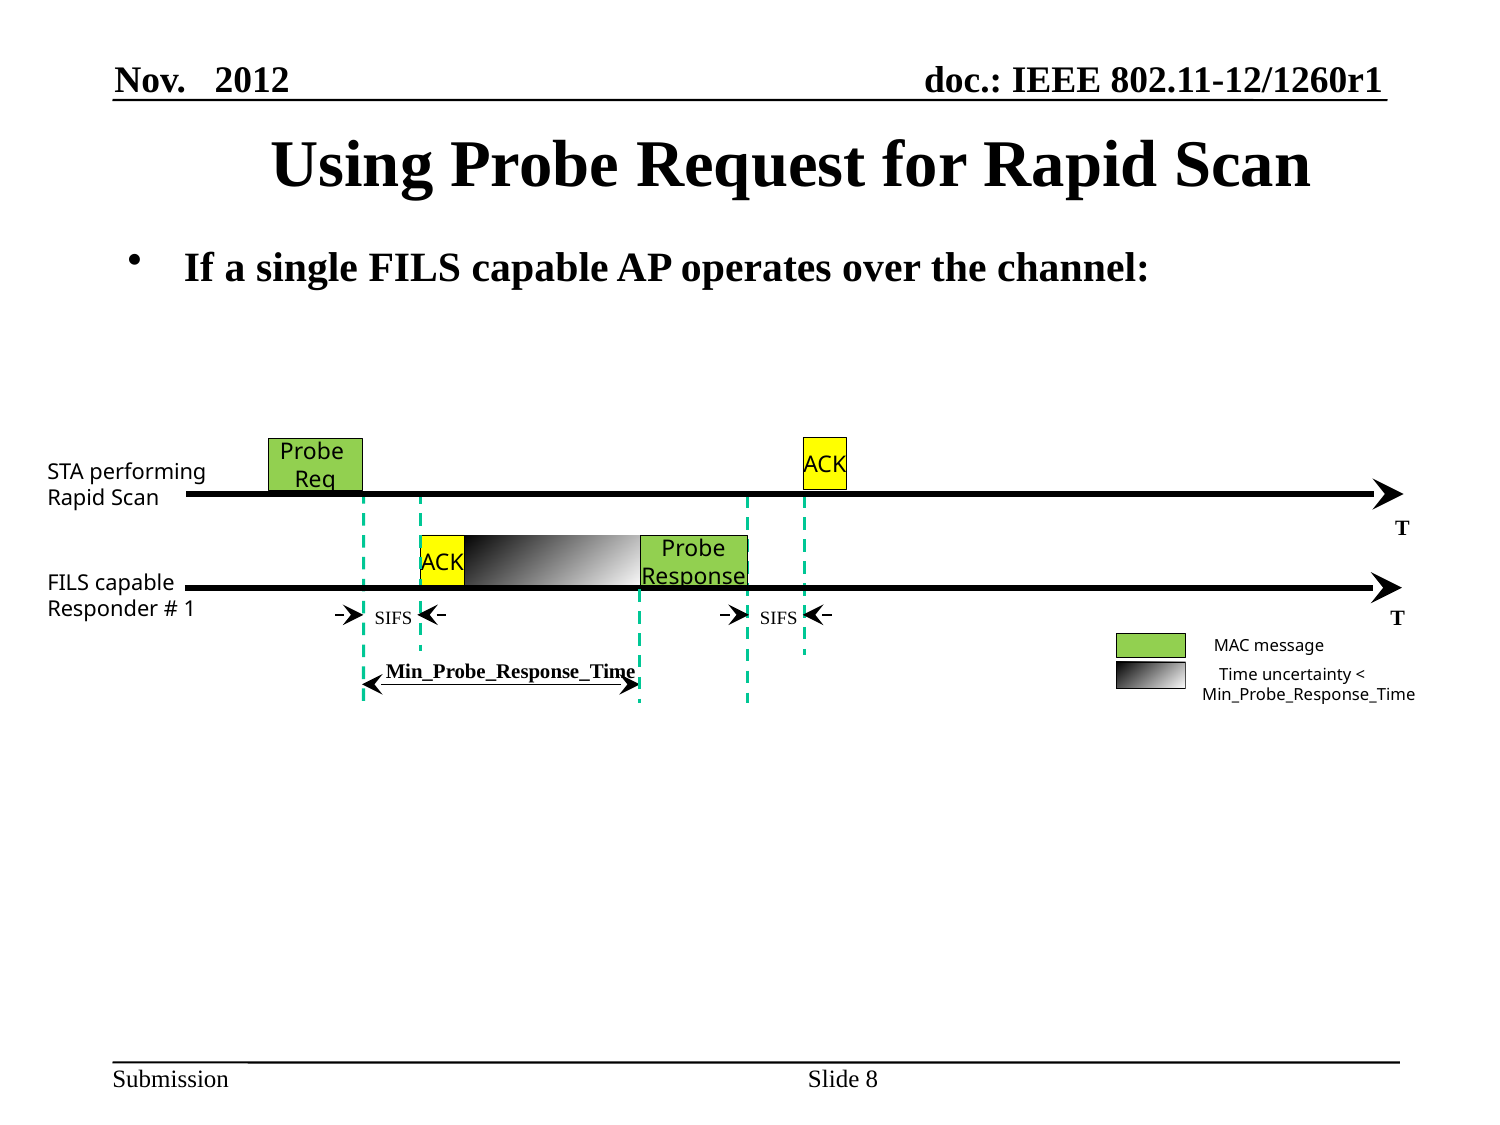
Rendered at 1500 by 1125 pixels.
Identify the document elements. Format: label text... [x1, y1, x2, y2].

slide_number Slide 8 [807, 1062, 879, 1093]
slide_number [114, 54, 291, 100]
list If a single FILS capable AP operates over the channel: [112, 231, 1429, 327]
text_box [32, 437, 1432, 705]
title Using Probe Request for Rapid Scan [112, 112, 1471, 209]
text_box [1115, 633, 1414, 696]
